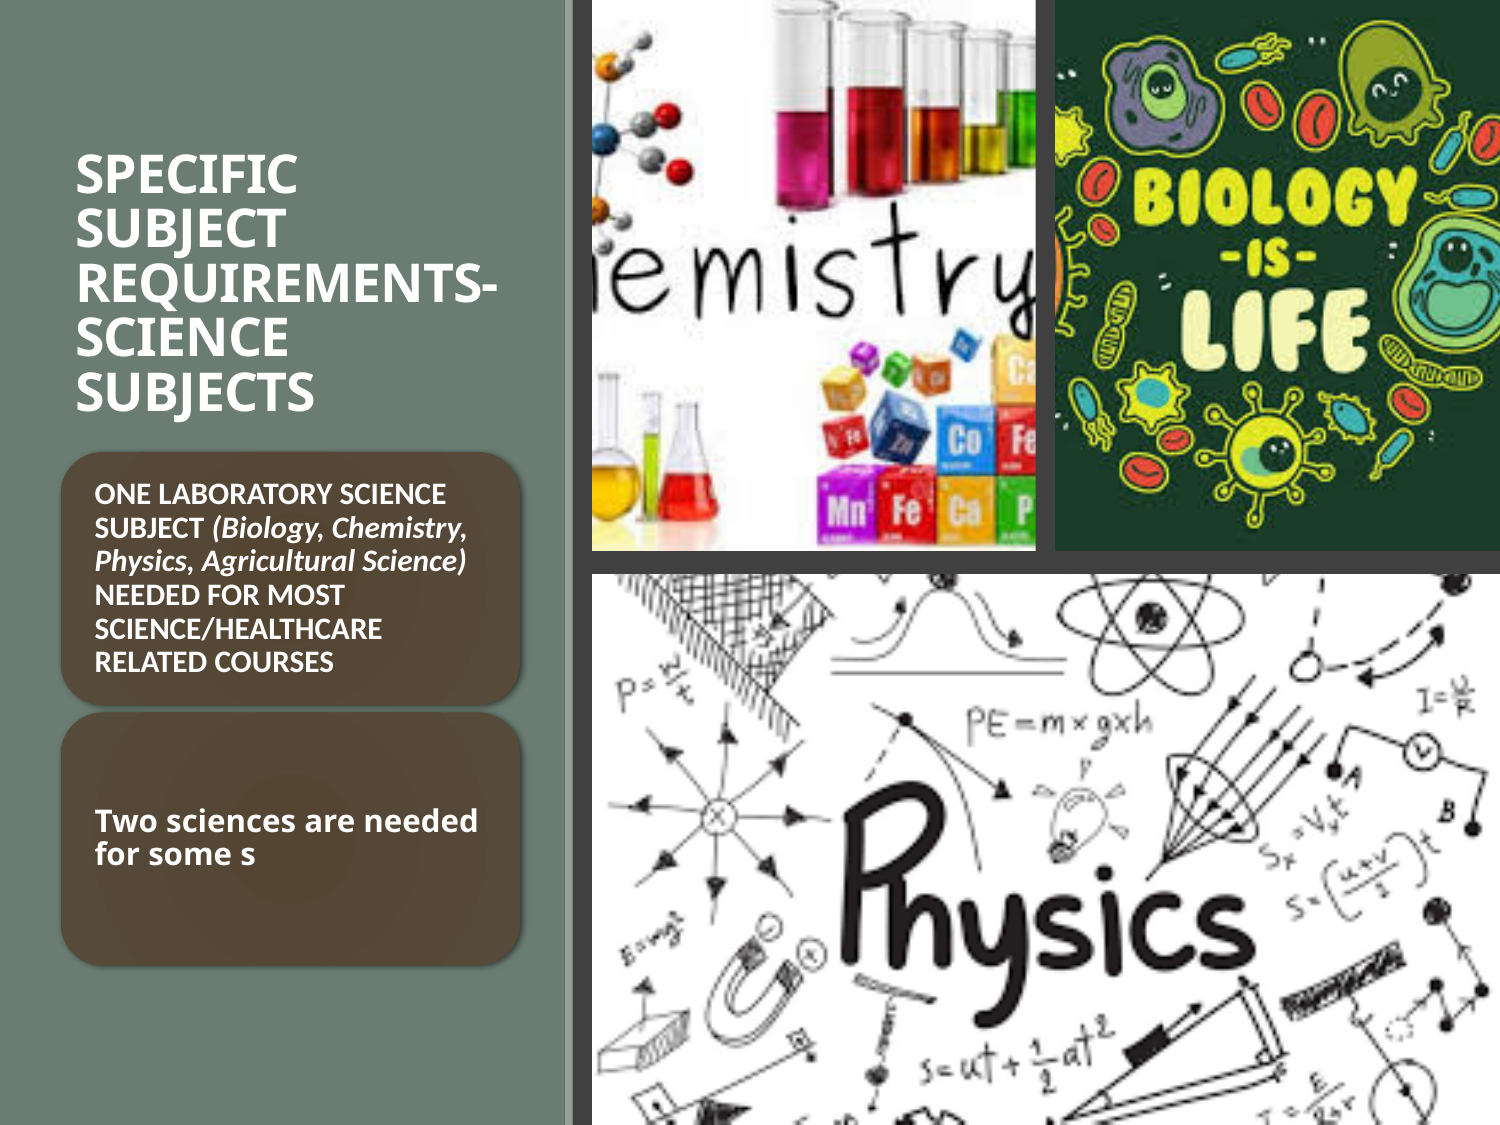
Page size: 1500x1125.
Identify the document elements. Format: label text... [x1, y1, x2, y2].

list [59, 434, 521, 983]
text_box [0, 0, 564, 1125]
picture [591, 574, 1500, 1125]
picture [591, 0, 1037, 551]
text_box [574, 0, 1500, 1125]
picture [1054, 0, 1500, 551]
title SPECIFIC SUBJECT REQUIREMENTS- SCIENCE SUBJECTS [60, 84, 521, 430]
text_box [564, 0, 574, 1125]
